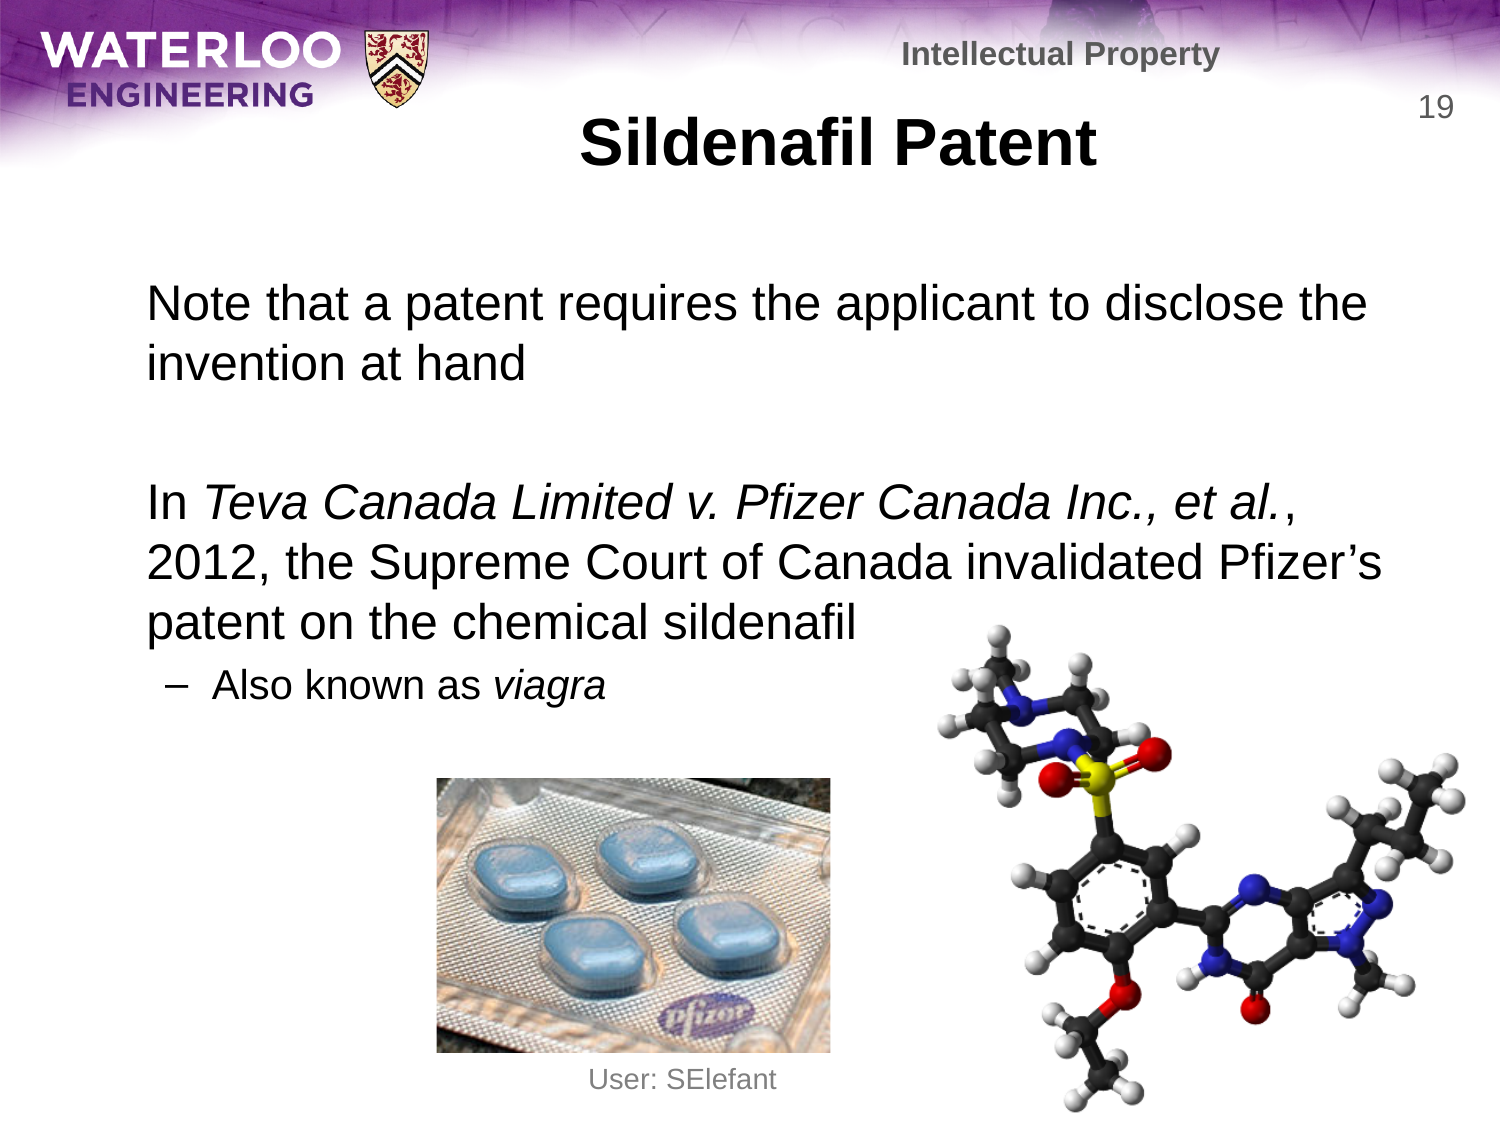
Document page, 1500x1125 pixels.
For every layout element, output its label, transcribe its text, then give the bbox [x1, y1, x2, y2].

text_box User: SElefant [573, 1061, 793, 1103]
picture [0, 0, 1500, 1125]
list Note that a patent requires the applicant to disclose the invention at hand In Teva Canada Limited v. Pfizer Canada Inc., et al., 2012, the Supreme Court of Canada invalidated Pfizer’s patent on the chemical sildenafil Also known as viagra [74, 262, 1426, 1020]
footer Intellectual Property [535, 24, 1236, 68]
title Sildenafil Patent [252, 44, 1426, 233]
slide_number 19 [1340, 73, 1470, 134]
